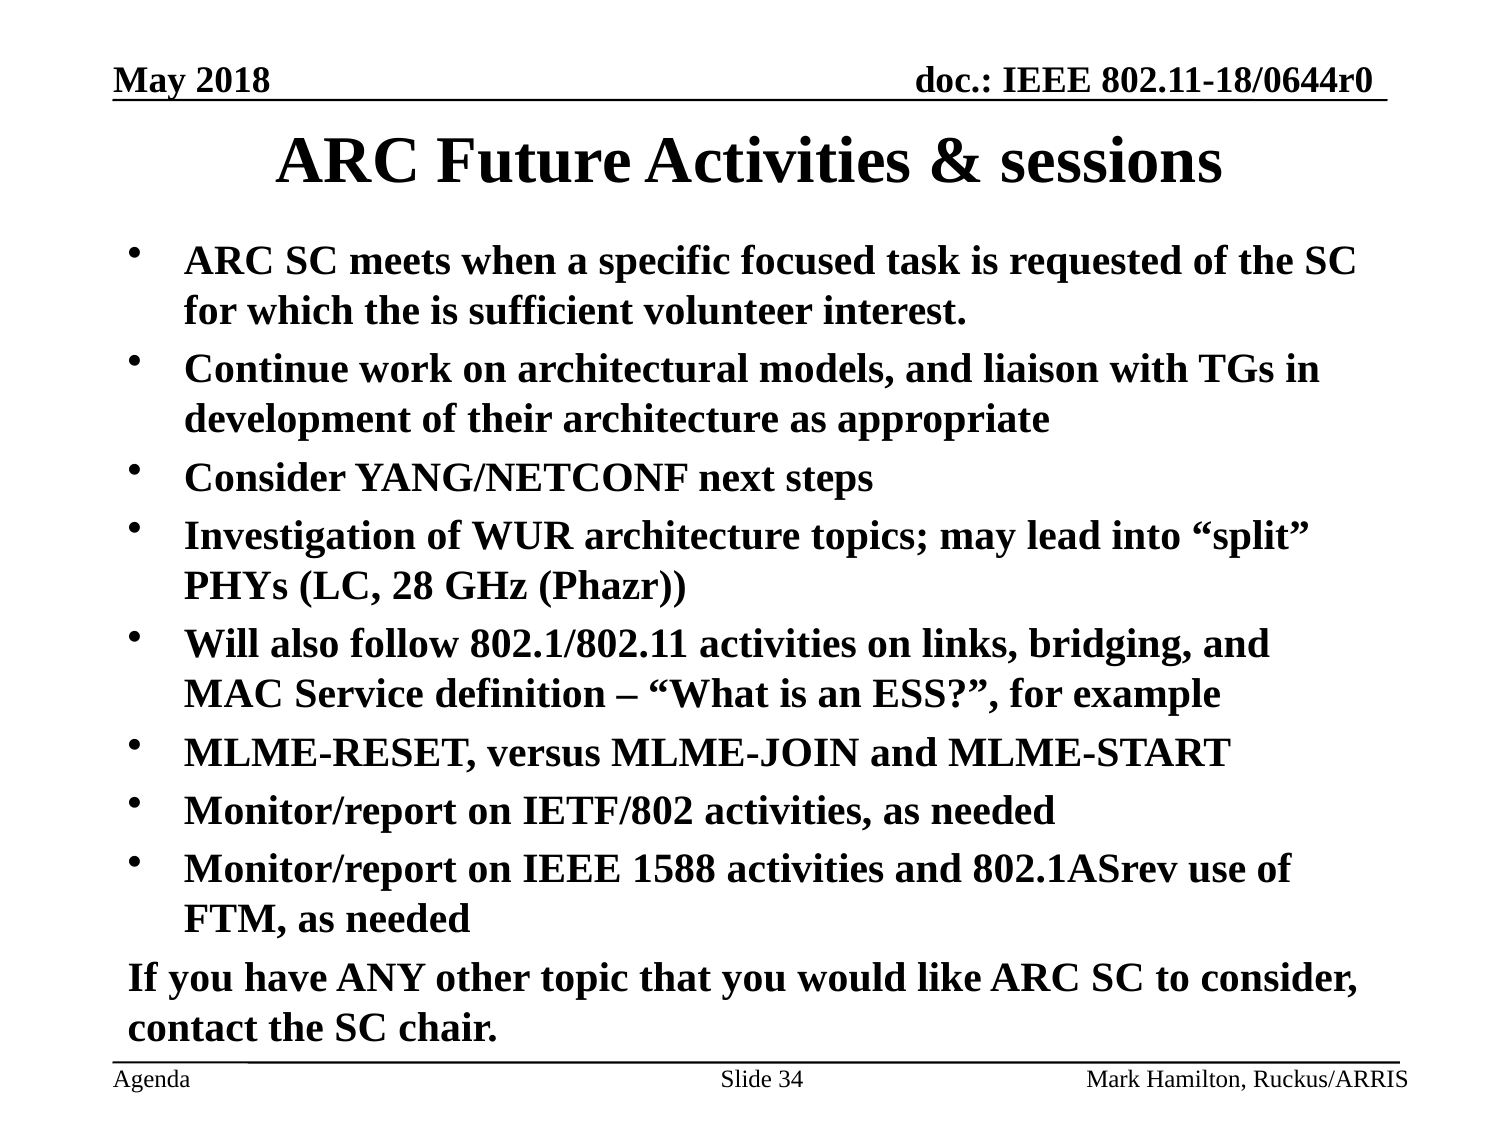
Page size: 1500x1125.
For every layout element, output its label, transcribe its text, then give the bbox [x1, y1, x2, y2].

list ARC SC meets when a specific focused task is requested of the SC for which the is sufficient volunteer interest. Continue work on architectural models, and liaison with TGs in development of their architecture as appropriate Consider YANG/NETCONF next steps Investigation of WUR architecture topics; may lead into “split” PHYs (LC, 28 GHz (Phazr)) Will also follow 802.1/802.11 activities on links, bridging, and MAC Service definition – “What is an ESS?”, for example MLME-RESET, versus MLME-JOIN and MLME-START Monitor/report on IETF/802 activities, as needed Monitor/report on IEEE 1588 activities and 802.1ASrev use of FTM, as needed If you have ANY other topic that you would like ARC SC to consider, contact the SC chair. [112, 224, 1388, 1050]
title ARC Future Activities & sessions [112, 112, 1388, 200]
